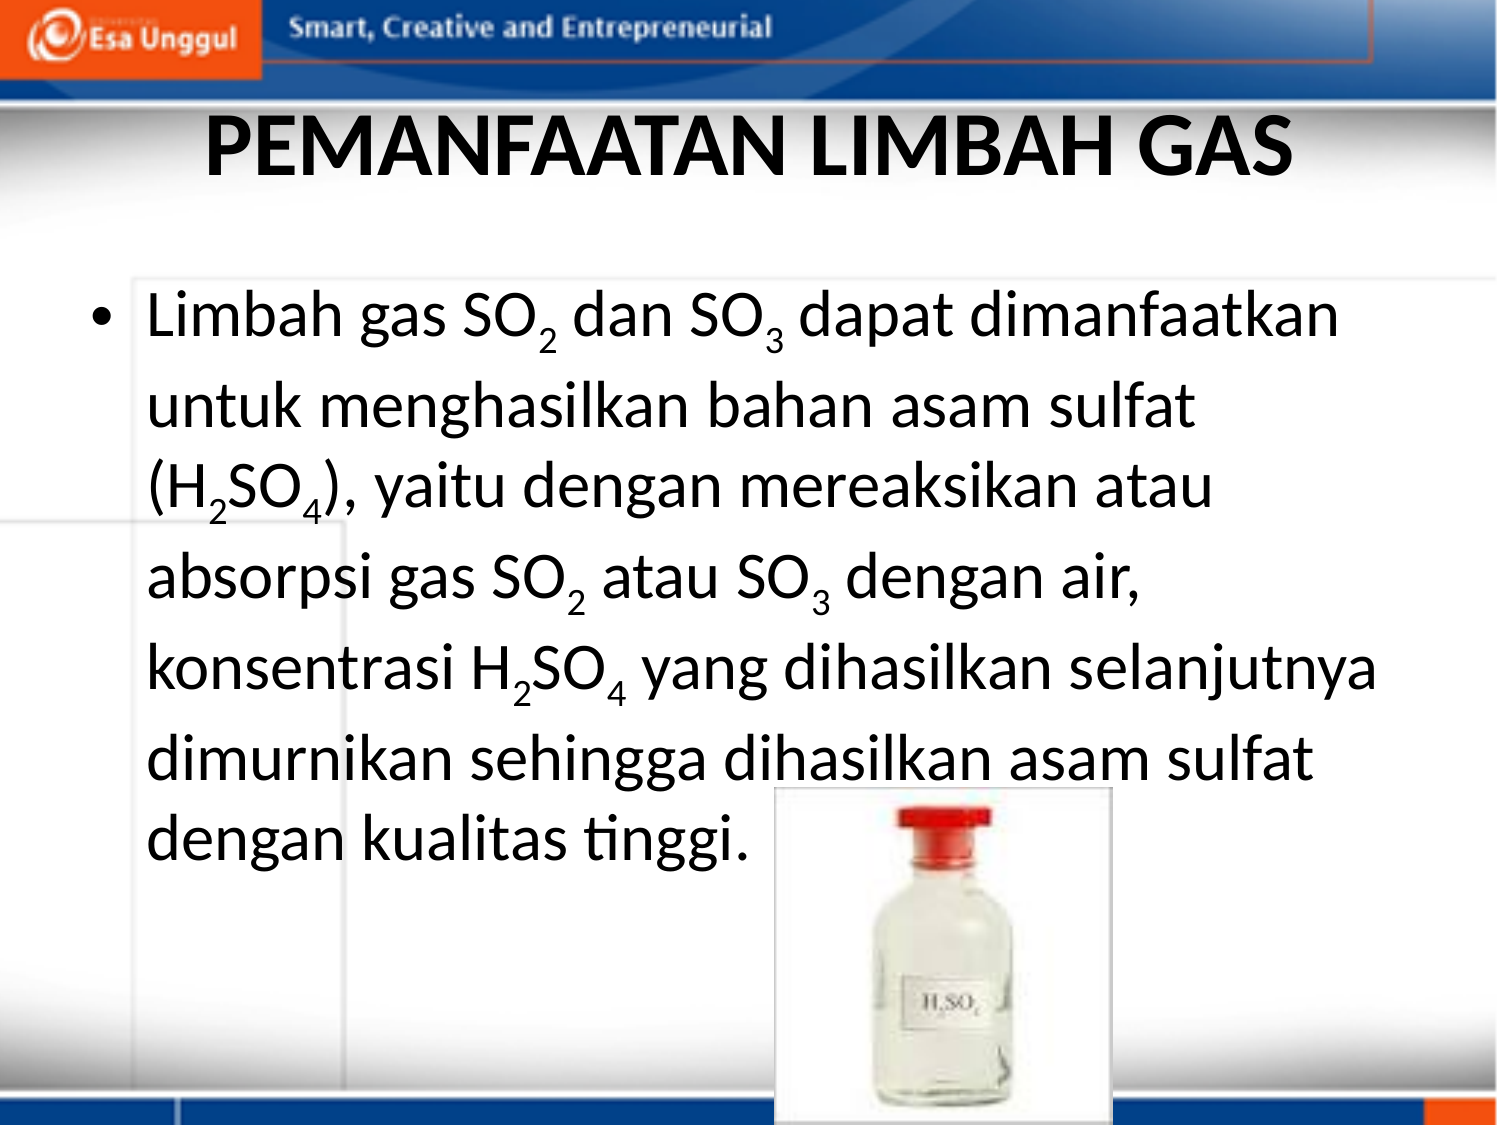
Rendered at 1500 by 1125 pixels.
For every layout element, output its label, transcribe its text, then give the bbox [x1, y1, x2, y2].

picture [0, 0, 1500, 1125]
title PEMANFAATAN LIMBAH GAS [75, 45, 1425, 233]
list Limbah gas SO2 dan SO3 dapat dimanfaatkan untuk menghasilkan bahan asam sulfat (H2SO4), yaitu dengan mereaksikan atau absorpsi gas SO2 atau SO3 dengan air, konsentrasi H2SO4 yang dihasilkan selanjutnya dimurnikan sehingga dihasilkan asam sulfat dengan kualitas tinggi. [75, 262, 1425, 1005]
